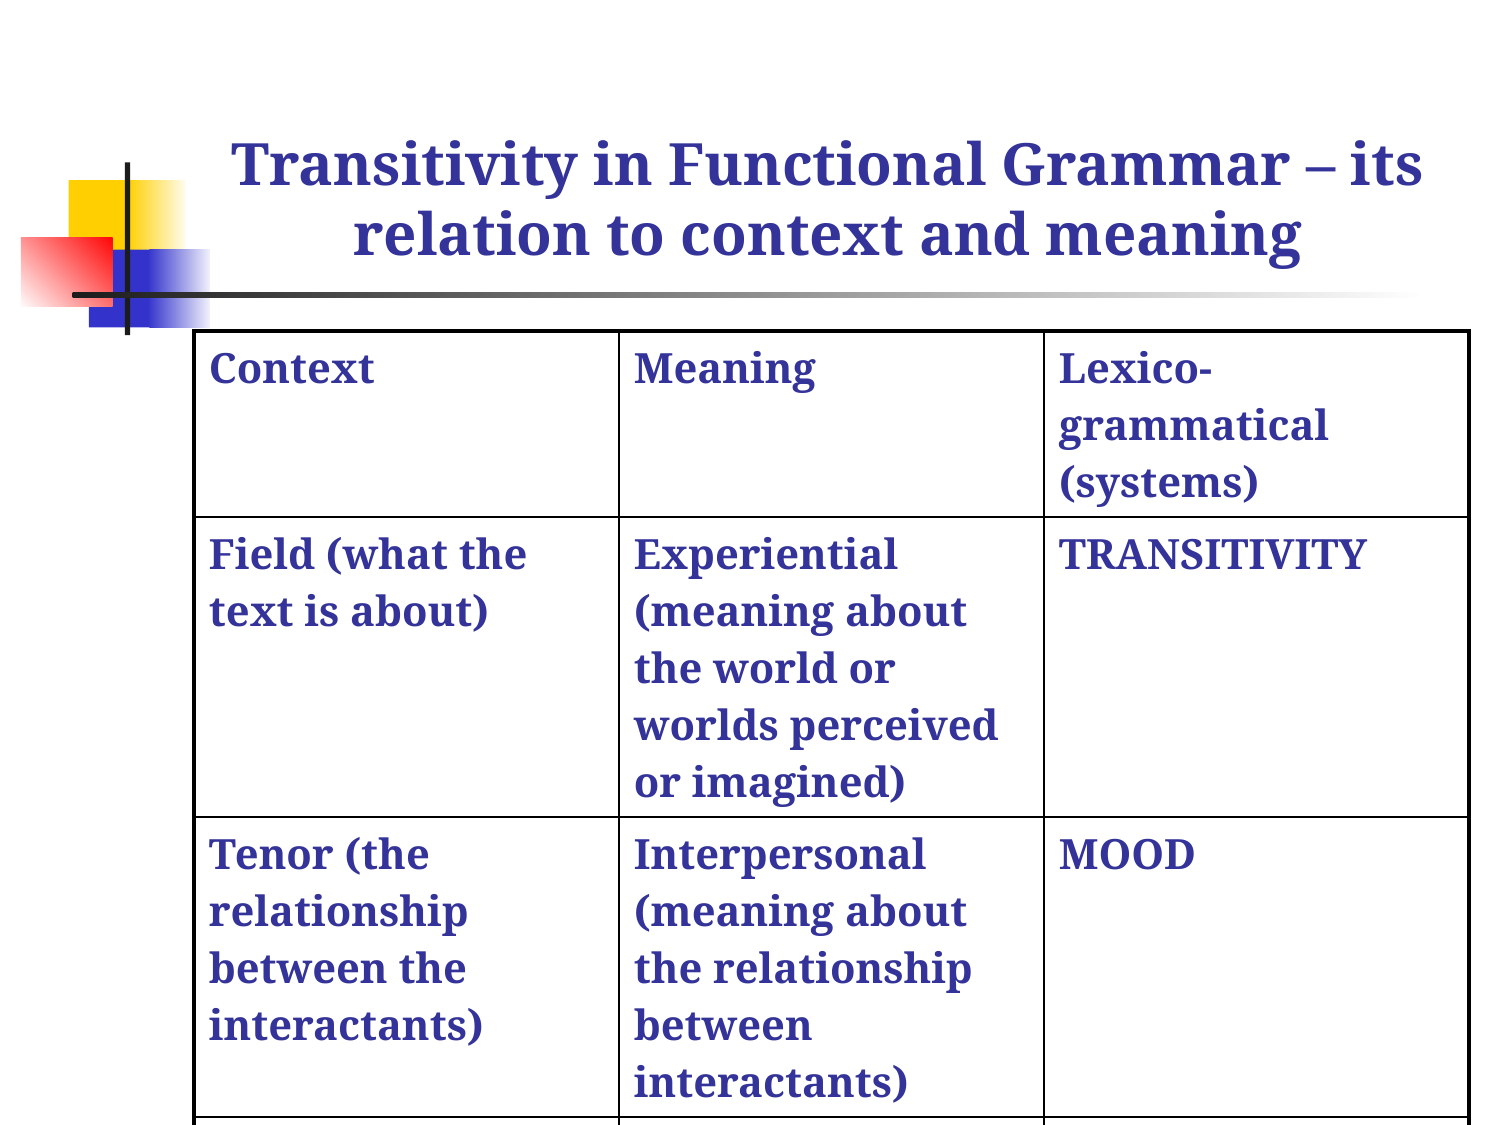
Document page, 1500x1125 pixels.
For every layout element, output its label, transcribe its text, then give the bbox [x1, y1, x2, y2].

table_cell Interpersonal (meaning about the relationship between interactants) [620, 818, 1043, 1116]
table_cell TRANSITIVITY [1045, 518, 1467, 816]
table_header Meaning [620, 333, 1043, 516]
table_cell Mode (whether the text is spoken or written) [196, 1118, 618, 1125]
table_header Context [196, 333, 618, 516]
table_cell Tenor (the relationship between the interactants) [196, 818, 618, 1116]
table_header Lexico-grammatical (systems) [1045, 333, 1467, 516]
table_cell Textual (meaning about the text we construct in interaction) [620, 1118, 1043, 1125]
table_cell Experiential (meaning about the world or worlds perceived or imagined) [620, 518, 1043, 816]
table_cell MOOD [1045, 818, 1467, 1116]
title Transitivity in Functional Grammar – its relation to context and meaning [188, 34, 1468, 276]
table_cell Field (what the text is about) [196, 518, 618, 816]
table_cell THEME-RHEME [1045, 1118, 1467, 1125]
